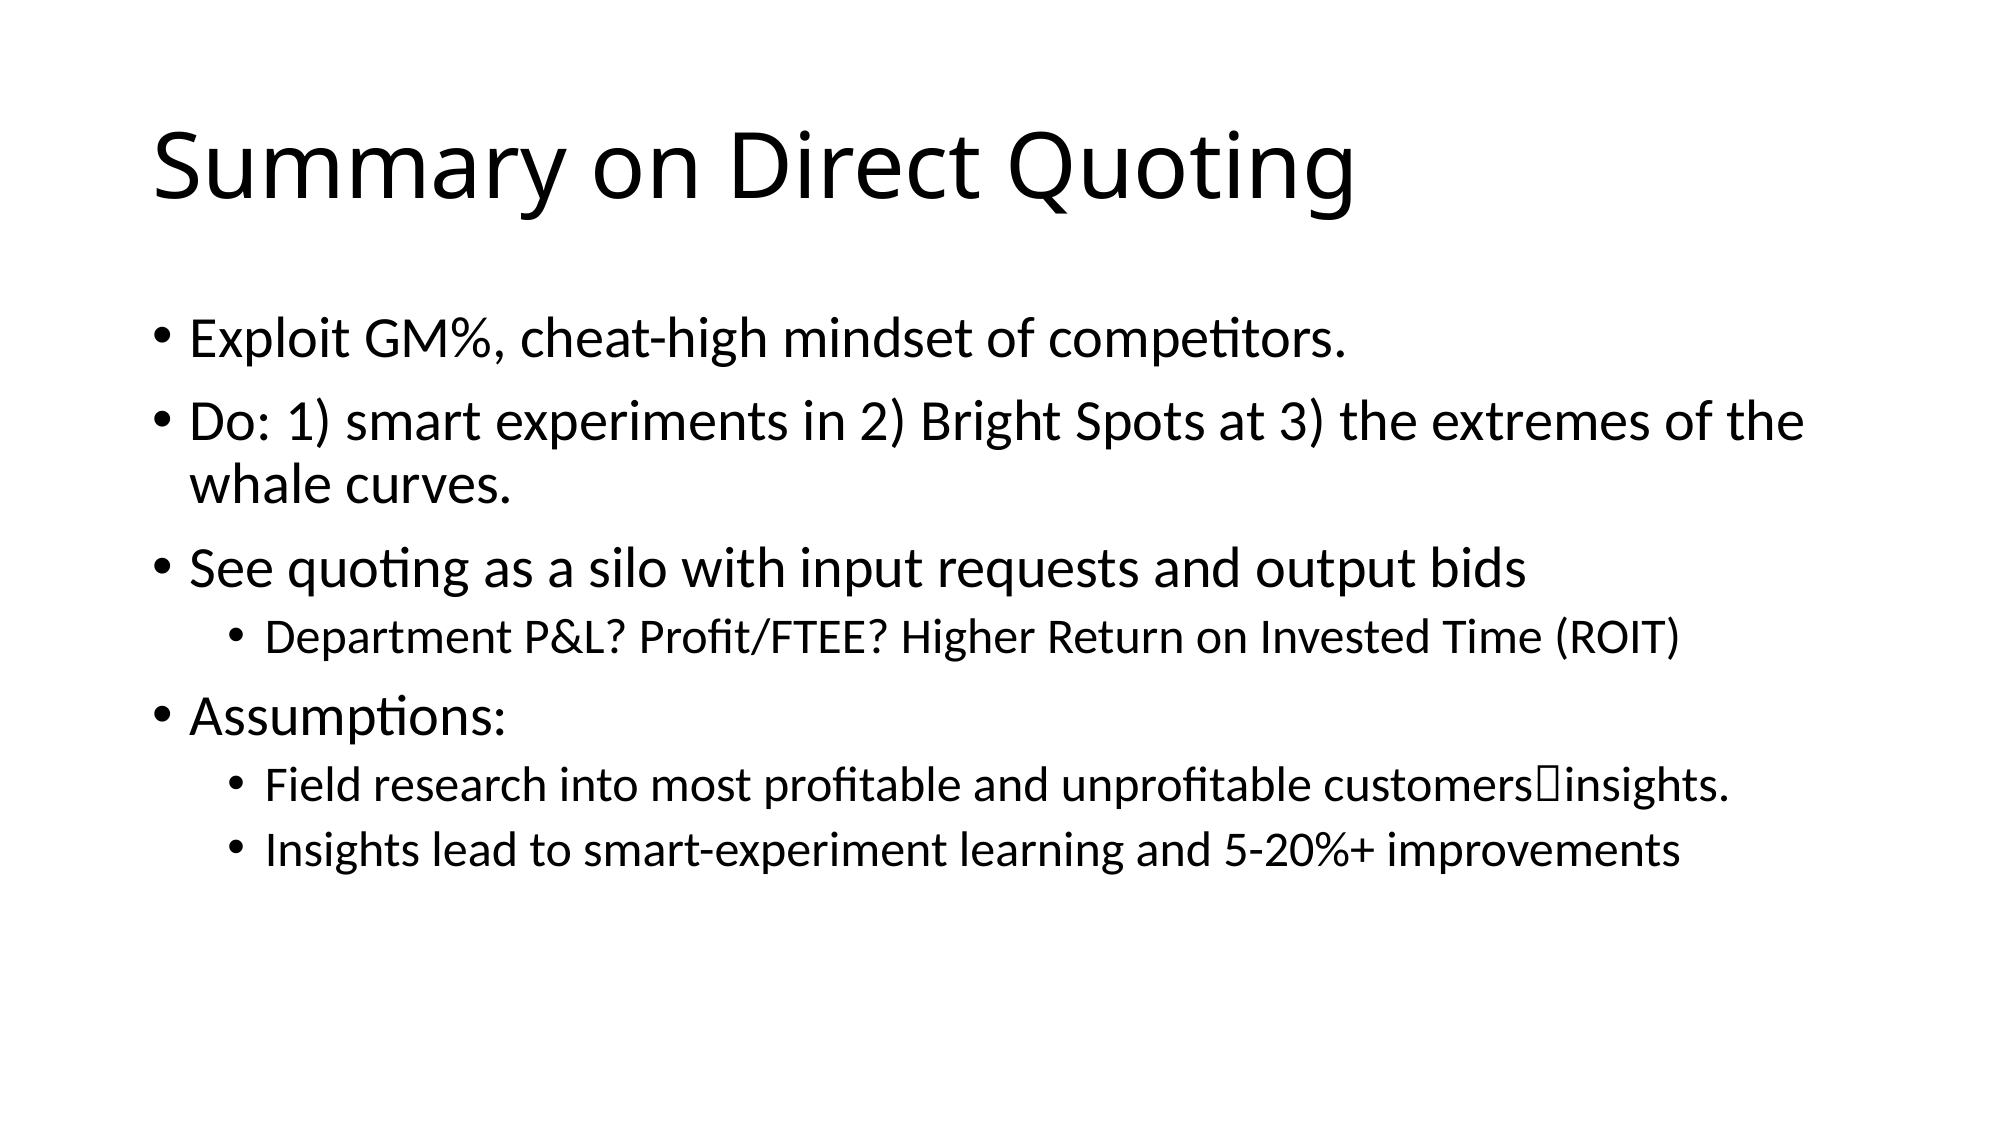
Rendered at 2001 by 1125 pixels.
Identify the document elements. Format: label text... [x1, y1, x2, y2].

title Summary on Direct Quoting [137, 59, 1863, 278]
list Exploit GM%, cheat-high mindset of competitors. Do: 1) smart experiments in 2) Bright Spots at 3) the extremes of the whale curves. See quoting as a silo with input requests and output bids Department P&L? Profit/FTEE? Higher Return on Invested Time (ROIT) Assumptions: Field research into most profitable and unprofitable customersinsights. Insights lead to smart-experiment learning and 5-20%+ improvements [137, 299, 1863, 1014]
